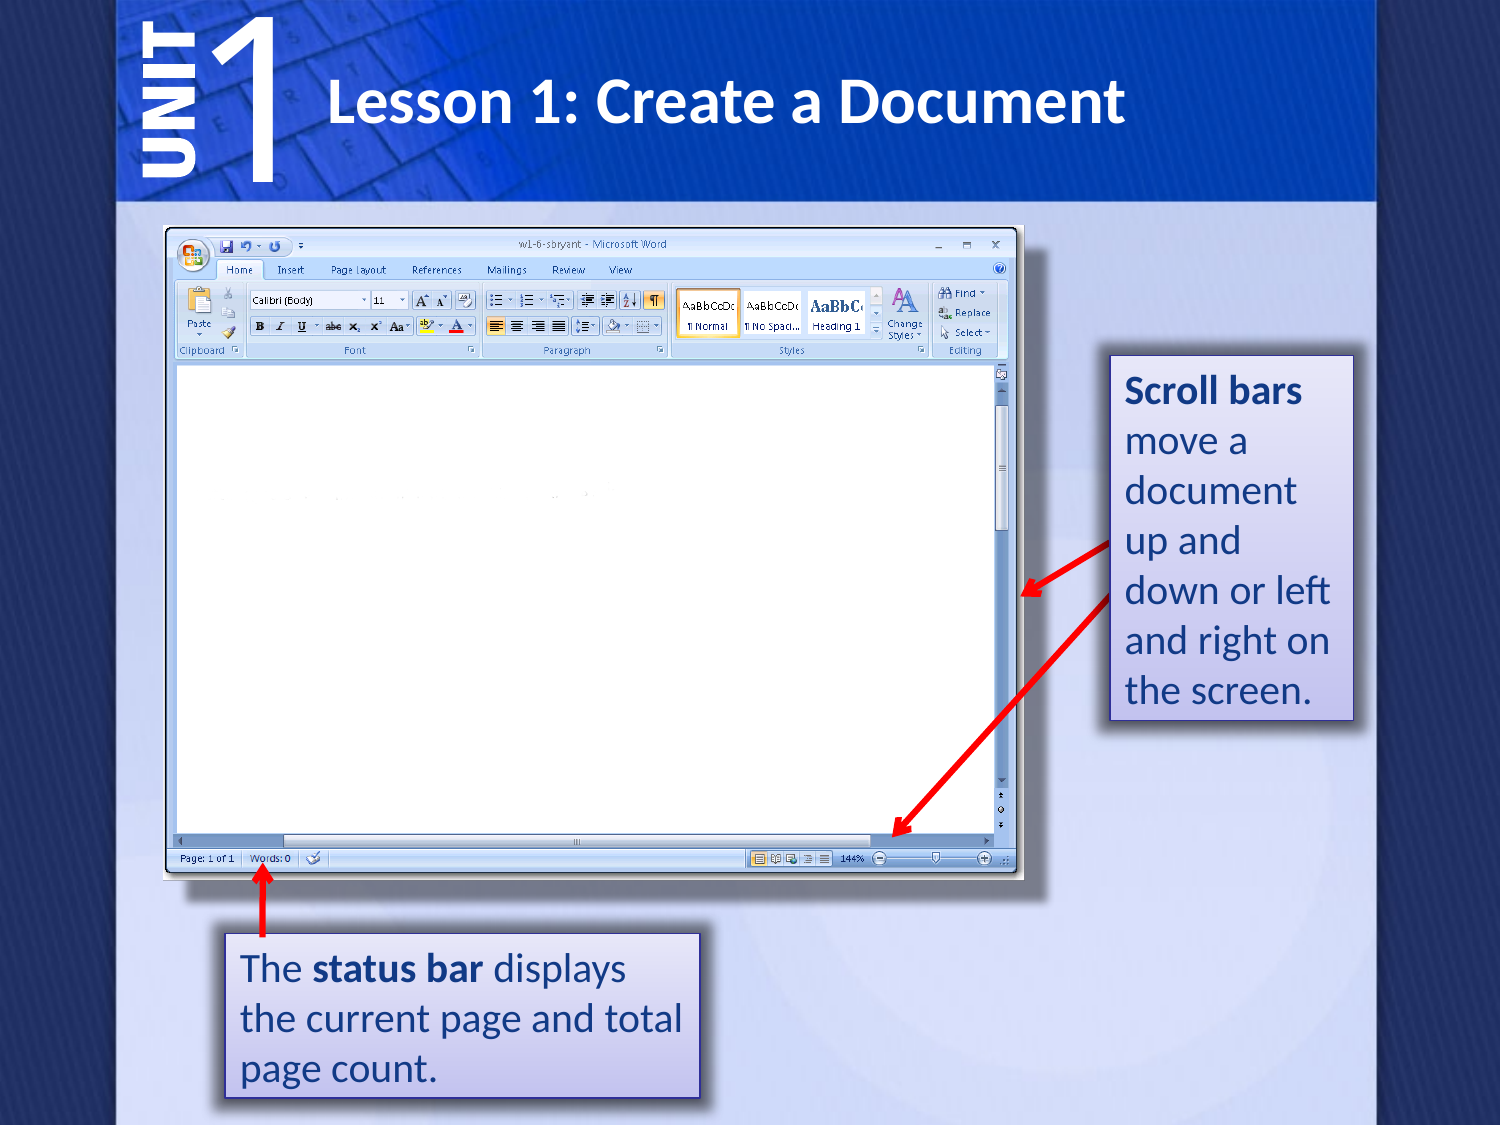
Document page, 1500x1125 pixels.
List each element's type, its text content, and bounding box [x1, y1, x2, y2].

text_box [224, 862, 701, 1101]
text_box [891, 324, 1388, 838]
text_box Lesson 1: Create a Document [312, 49, 1241, 145]
picture [0, 0, 1500, 1125]
